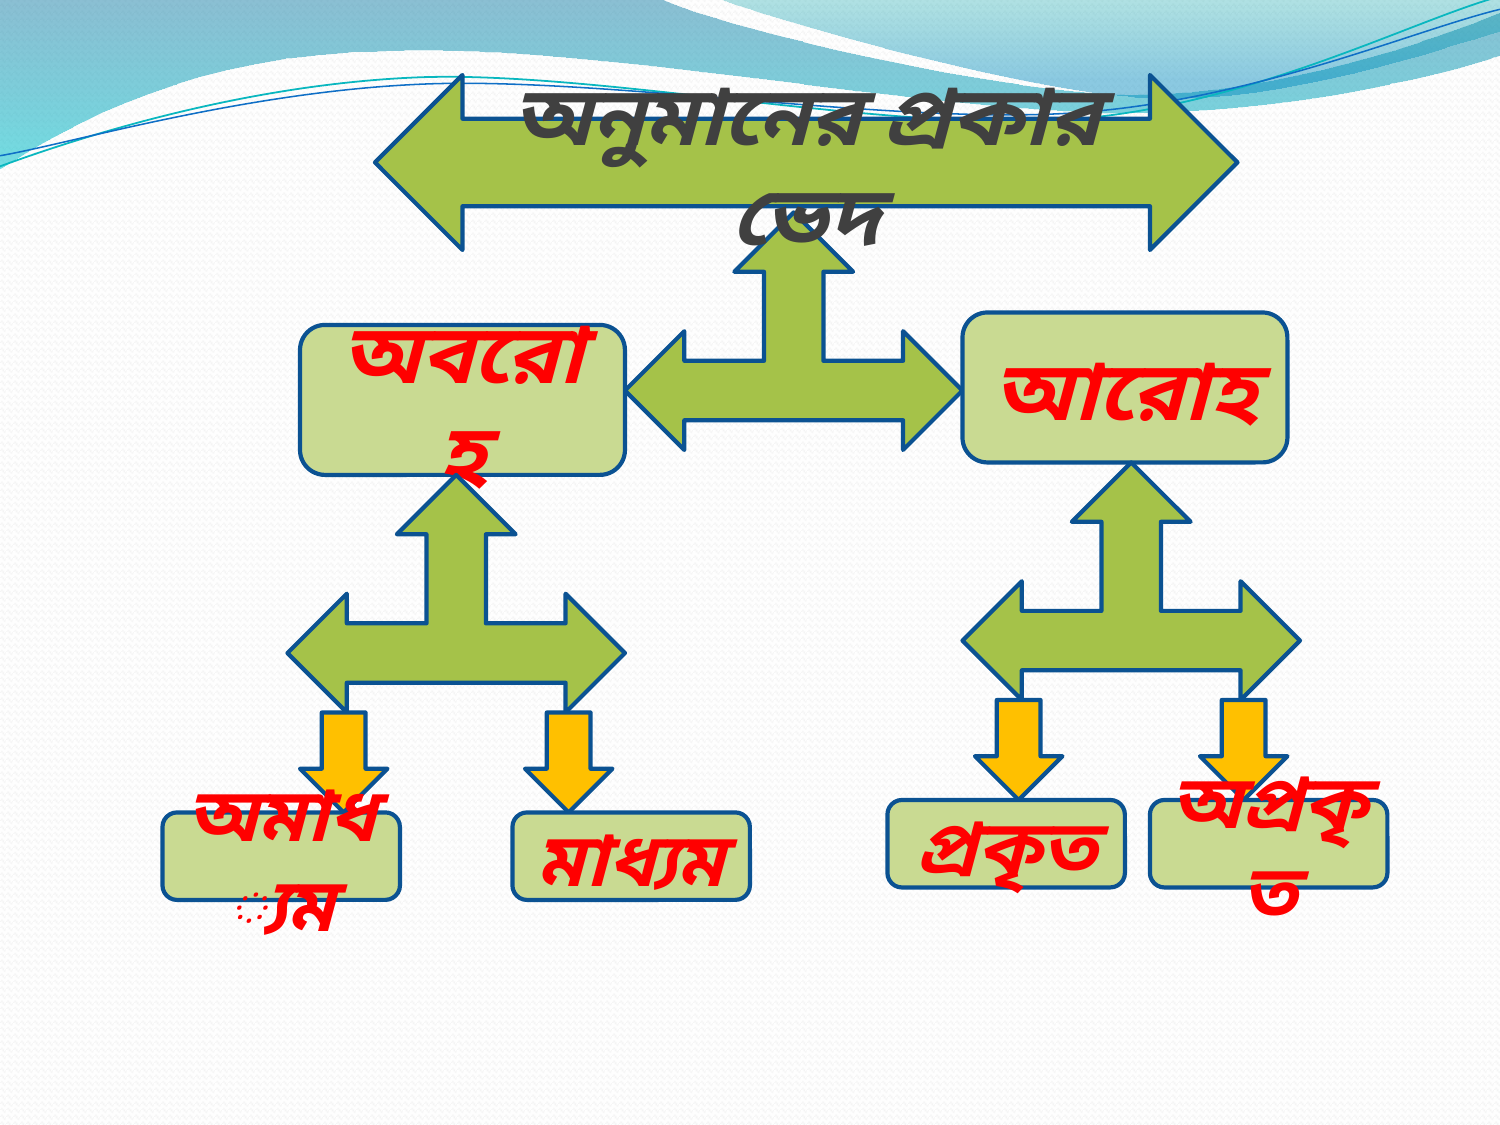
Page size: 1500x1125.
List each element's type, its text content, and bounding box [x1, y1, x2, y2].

text_box আরোহ [960, 310, 1290, 465]
text_box অনুমানের প্রকার ভেদ [372, 73, 1240, 252]
text_box মাধ্যম [510, 810, 753, 903]
text_box অপ্রকৃত [1147, 797, 1390, 890]
text_box [628, 210, 960, 452]
text_box প্রকৃত [885, 797, 1128, 890]
text_box [285, 472, 628, 710]
text_box [523, 710, 615, 810]
text_box [298, 710, 390, 810]
text_box অবরোহ [297, 322, 628, 478]
text_box [1198, 697, 1290, 797]
text_box অমাধ্যম [160, 810, 403, 903]
text_box [960, 460, 1303, 697]
text_box [973, 697, 1065, 797]
